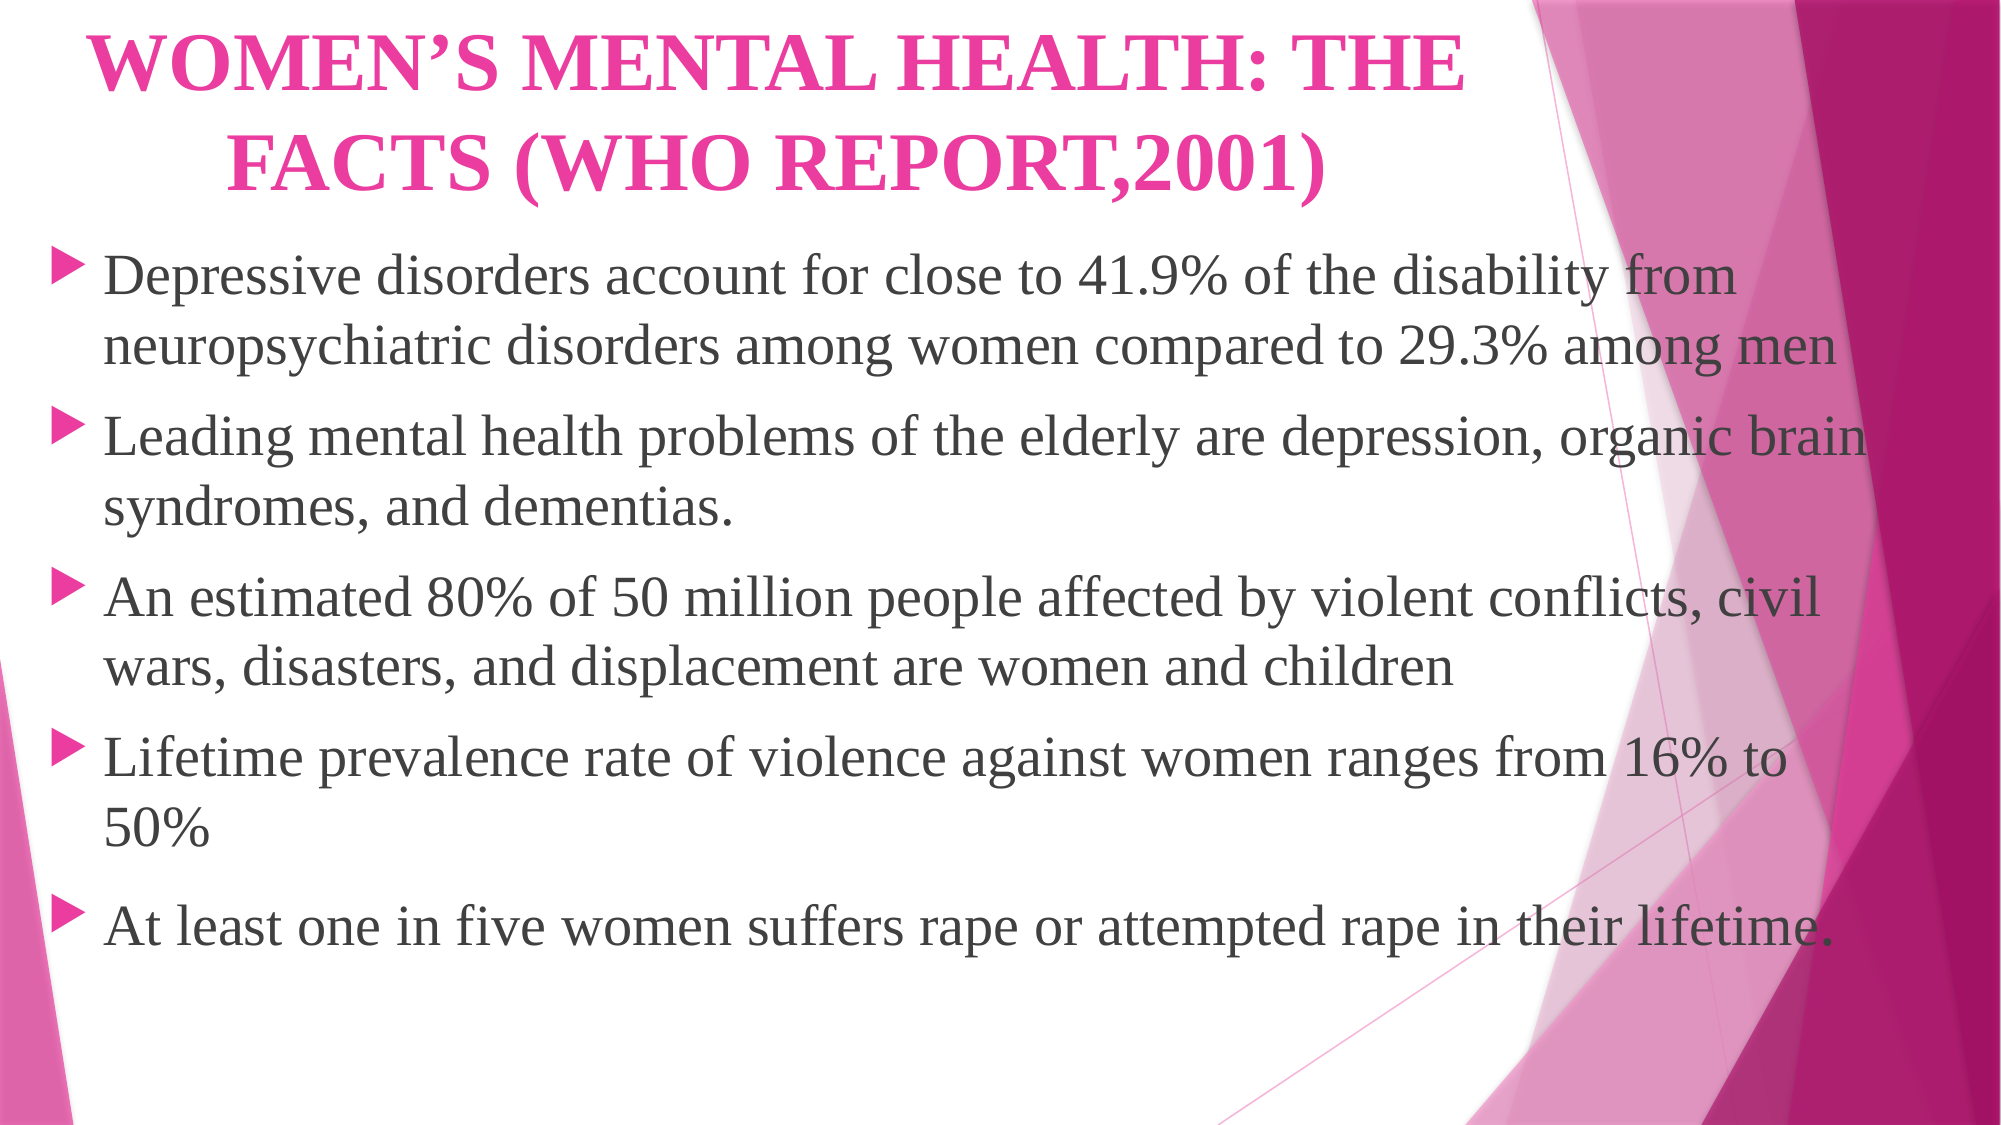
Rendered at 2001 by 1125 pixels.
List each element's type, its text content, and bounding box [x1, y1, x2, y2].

title WOMEN’S MENTAL HEALTH: THE FACTS (WHO REPORT,2001) [32, 0, 1522, 228]
list Depressive disorders account for close to 41.9% of the disability from neuropsychiatric disorders among women compared to 29.3% among men Leading mental health problems of the elderly are depression, organic brain syndromes, and dementias. An estimated 80% of 50 million people affected by violent conflicts, civil wars, disasters, and displacement are women and children Lifetime prevalence rate of violence against women ranges from 16% to 50% At least one in five women suffers rape or attempted rape in their lifetime. [32, 228, 1899, 811]
